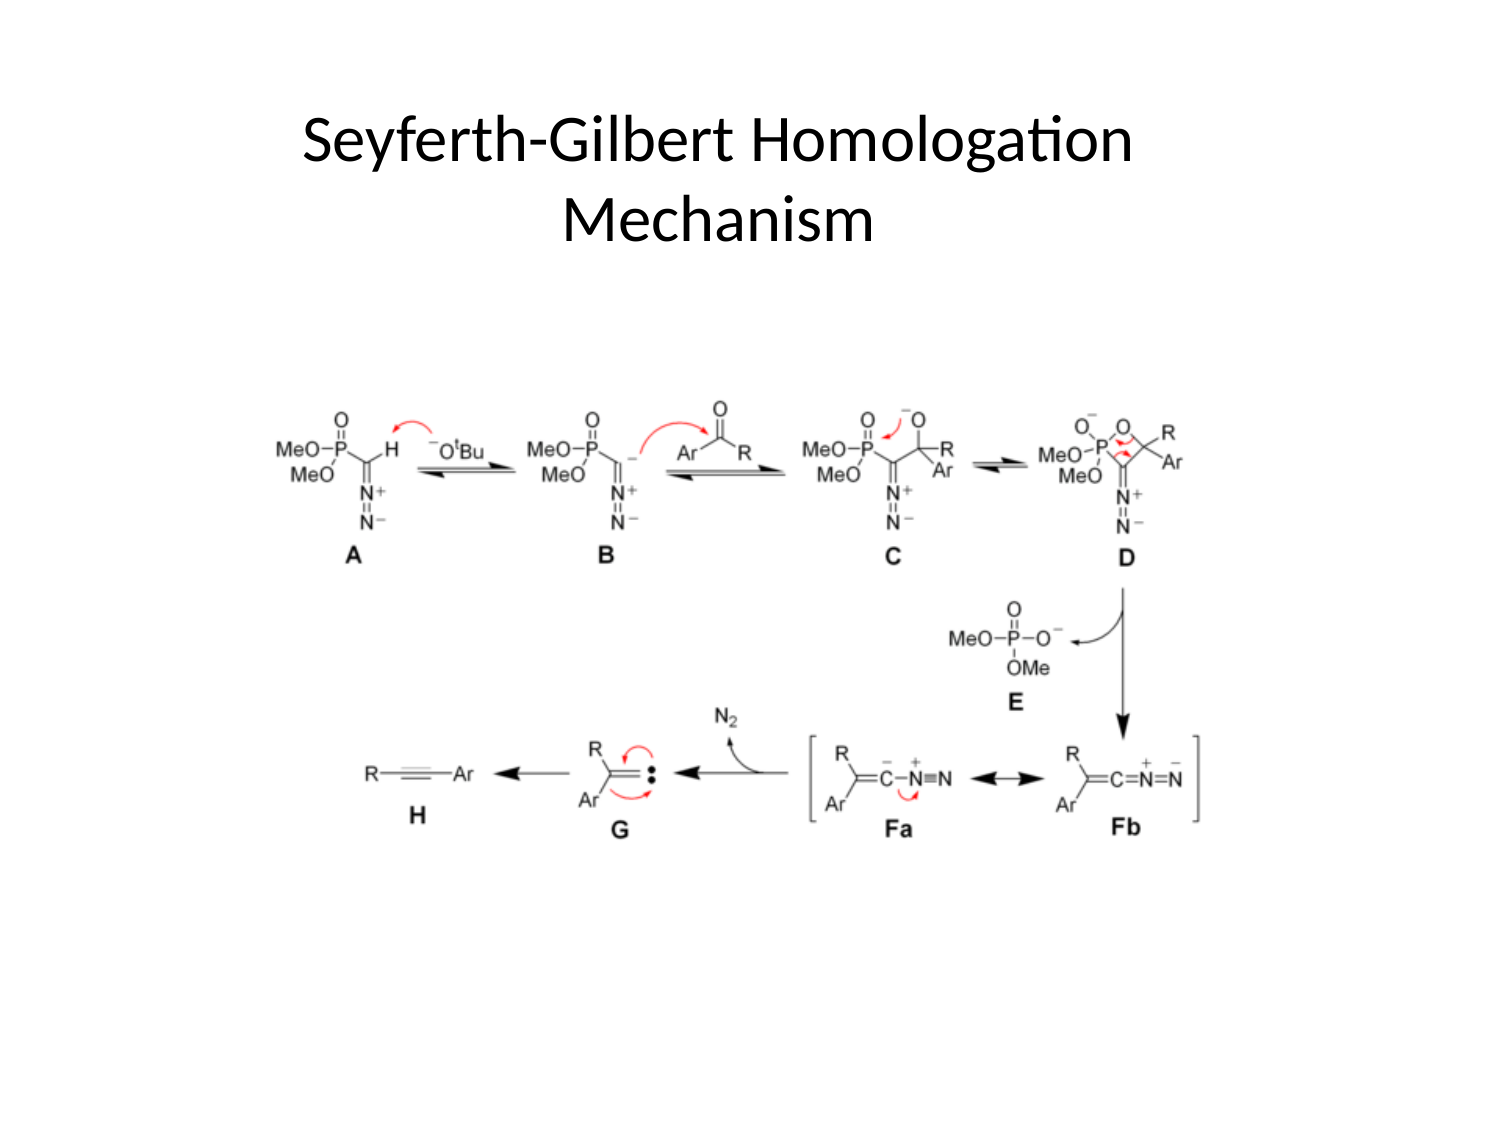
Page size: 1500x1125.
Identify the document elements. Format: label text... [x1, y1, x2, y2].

text_box Seyferth-Gilbert Homologation Mechanism [162, 87, 1275, 263]
picture [249, 387, 1277, 858]
